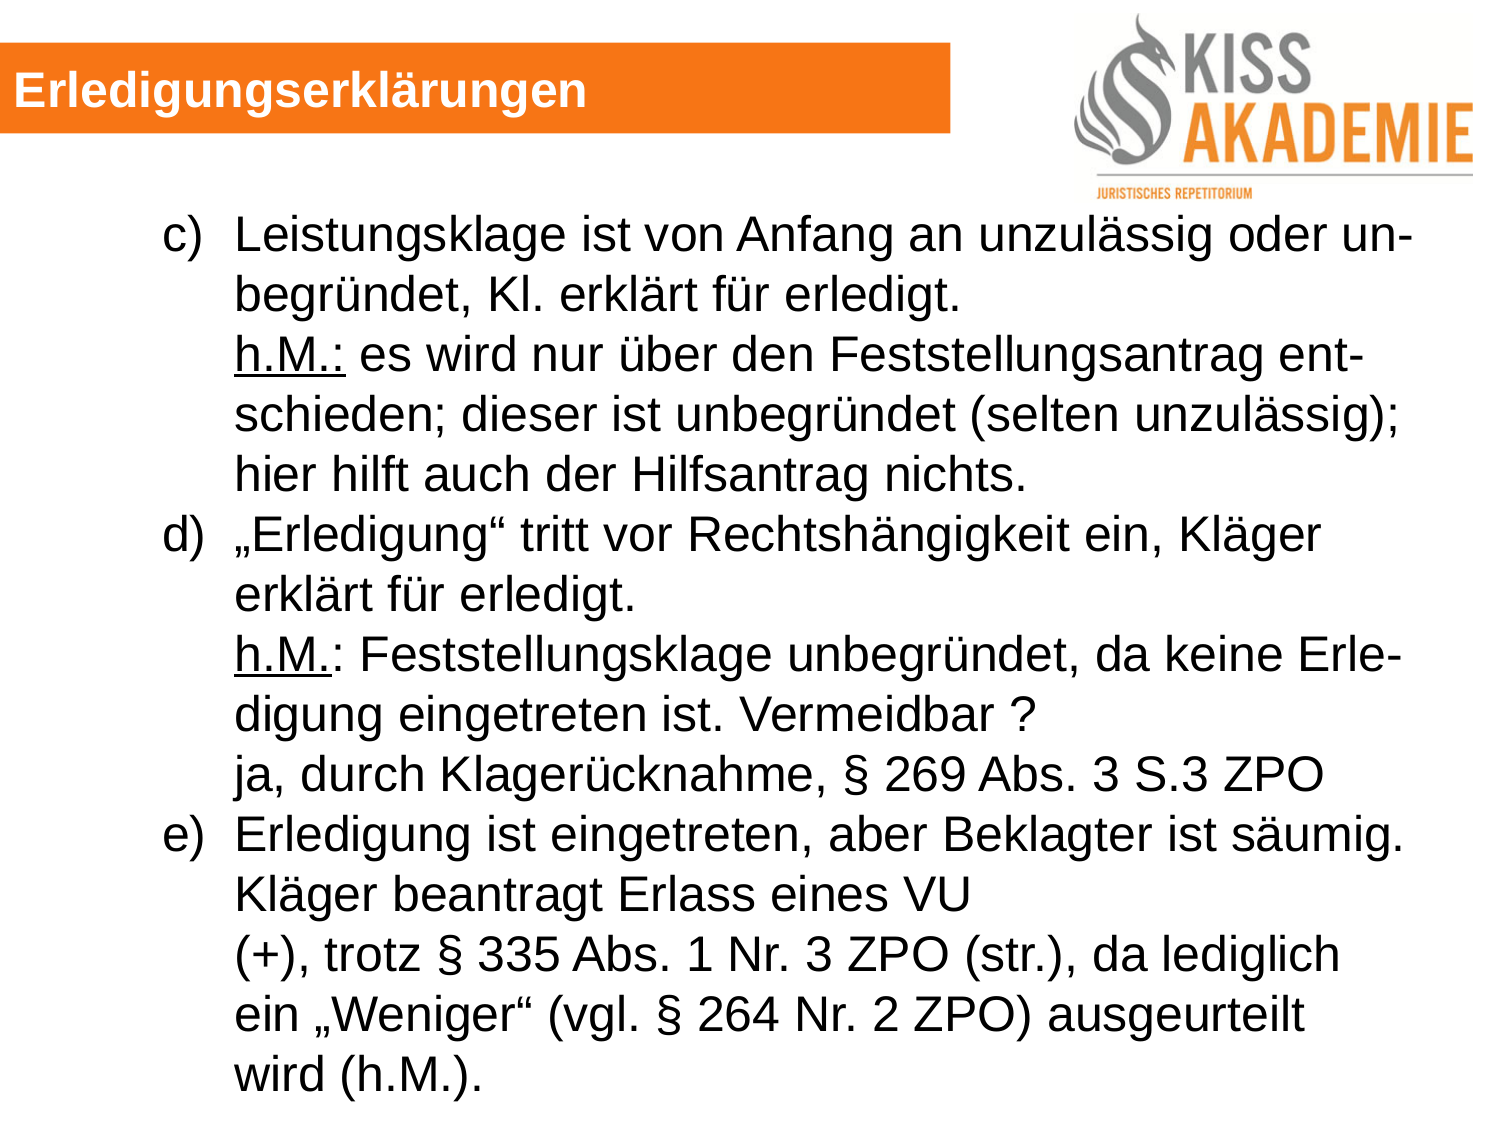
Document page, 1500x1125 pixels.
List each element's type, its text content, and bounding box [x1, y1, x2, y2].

text_box c) Leistungsklage ist von Anfang an unzulässig oder un- begründet, Kl. erklärt für erledigt. h.M.: es wird nur über den Feststellungsantrag ent- schieden; dieser ist unbegründet (selten unzulässig); hier hilft auch der Hilfsantrag nichts. d) „Erledigung“ tritt vor Rechtshängigkeit ein, Kläger erklärt für erledigt. h.M.: Feststellungsklage unbegründet, da keine Erle- digung eingetreten ist. Vermeidbar ? ja, durch Klagerücknahme, § 269 Abs. 3 S.3 ZPO e) Erledigung ist eingetreten, aber Beklagter ist säumig. Kläger beantragt Erlass eines VU (+), trotz § 335 Abs. 1 Nr. 3 ZPO (str.), da lediglich ein „Weniger“ (vgl. § 264 Nr. 2 ZPO) ausgeurteilt wird (h.M.). [29, 201, 1459, 1102]
text_box Erledigungserklärungen [0, 42, 951, 134]
picture [1074, 13, 1473, 203]
